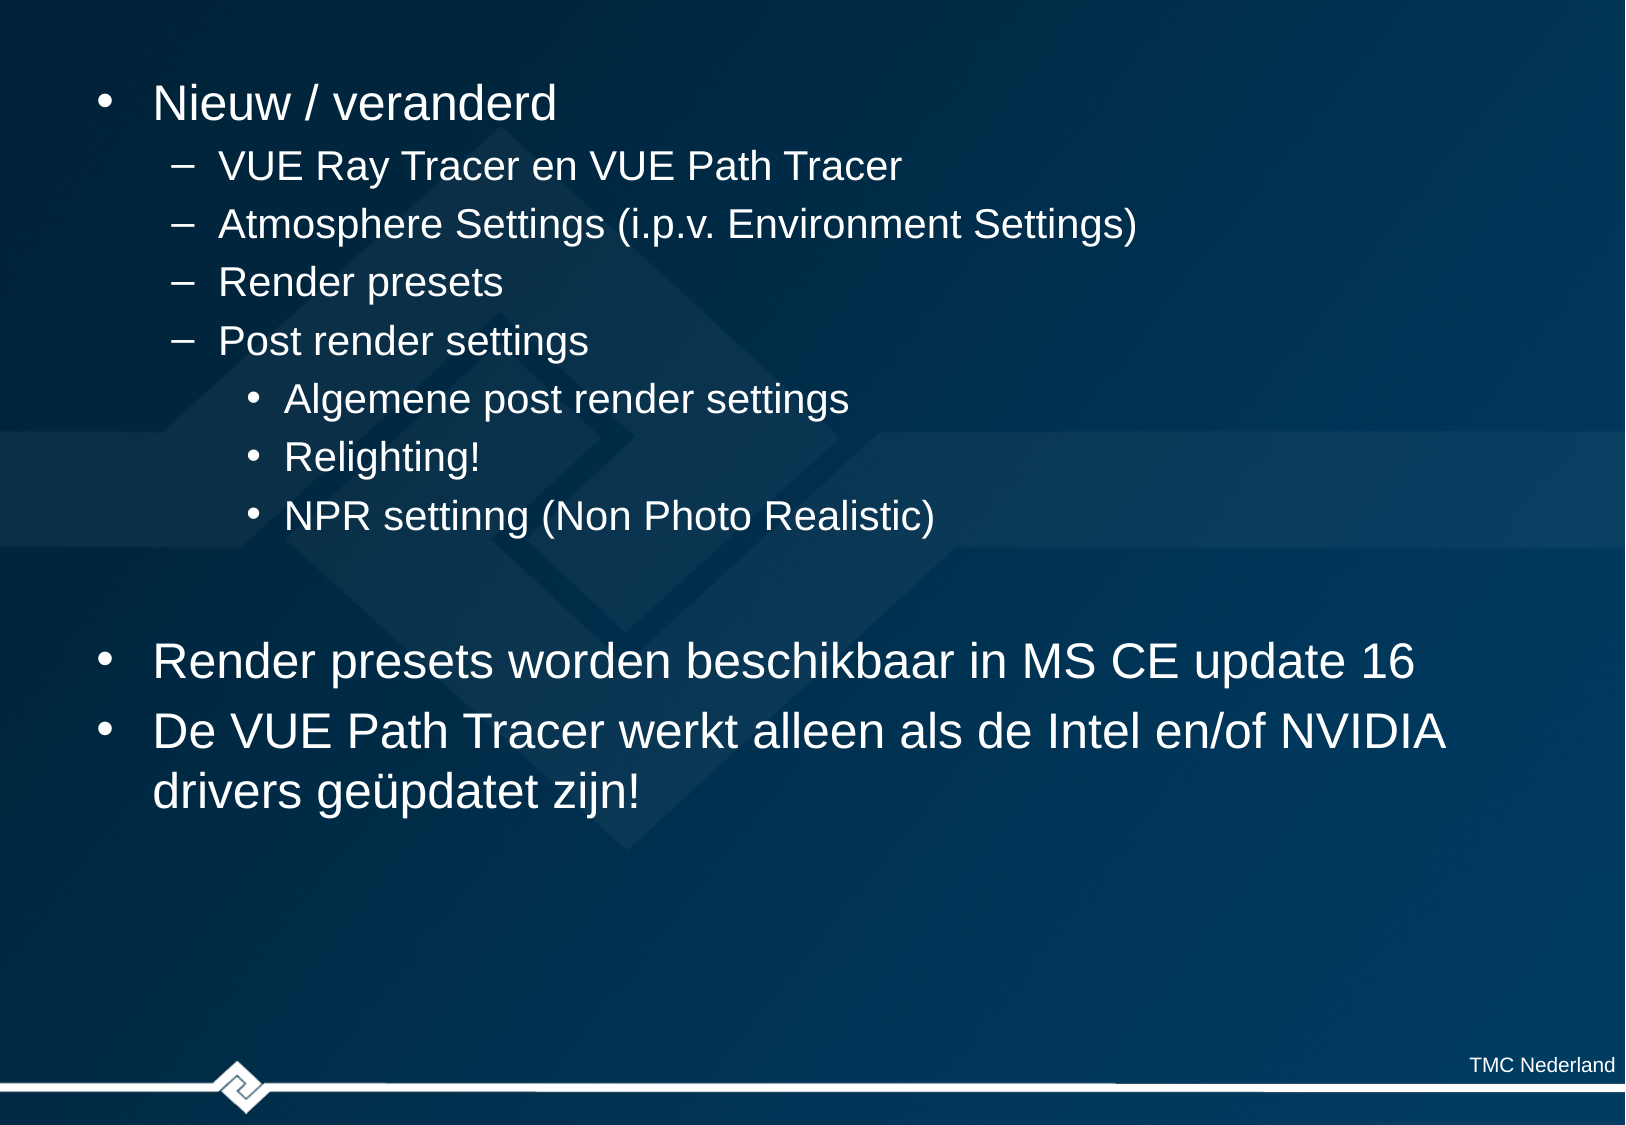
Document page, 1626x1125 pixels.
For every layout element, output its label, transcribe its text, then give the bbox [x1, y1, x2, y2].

list Nieuw / veranderd VUE Ray Tracer en VUE Path Tracer Atmosphere Settings (i.p.v. Environment Settings) Render presets Post render settings Algemene post render settings Relighting! NPR settinng (Non Photo Realistic) Render presets worden beschikbaar in MS CE update 16 De VUE Path Tracer werkt alleen als de Intel en/of NVIDIA drivers geüpdatet zijn! [81, 62, 1544, 1005]
picture [0, 0, 1625, 1125]
